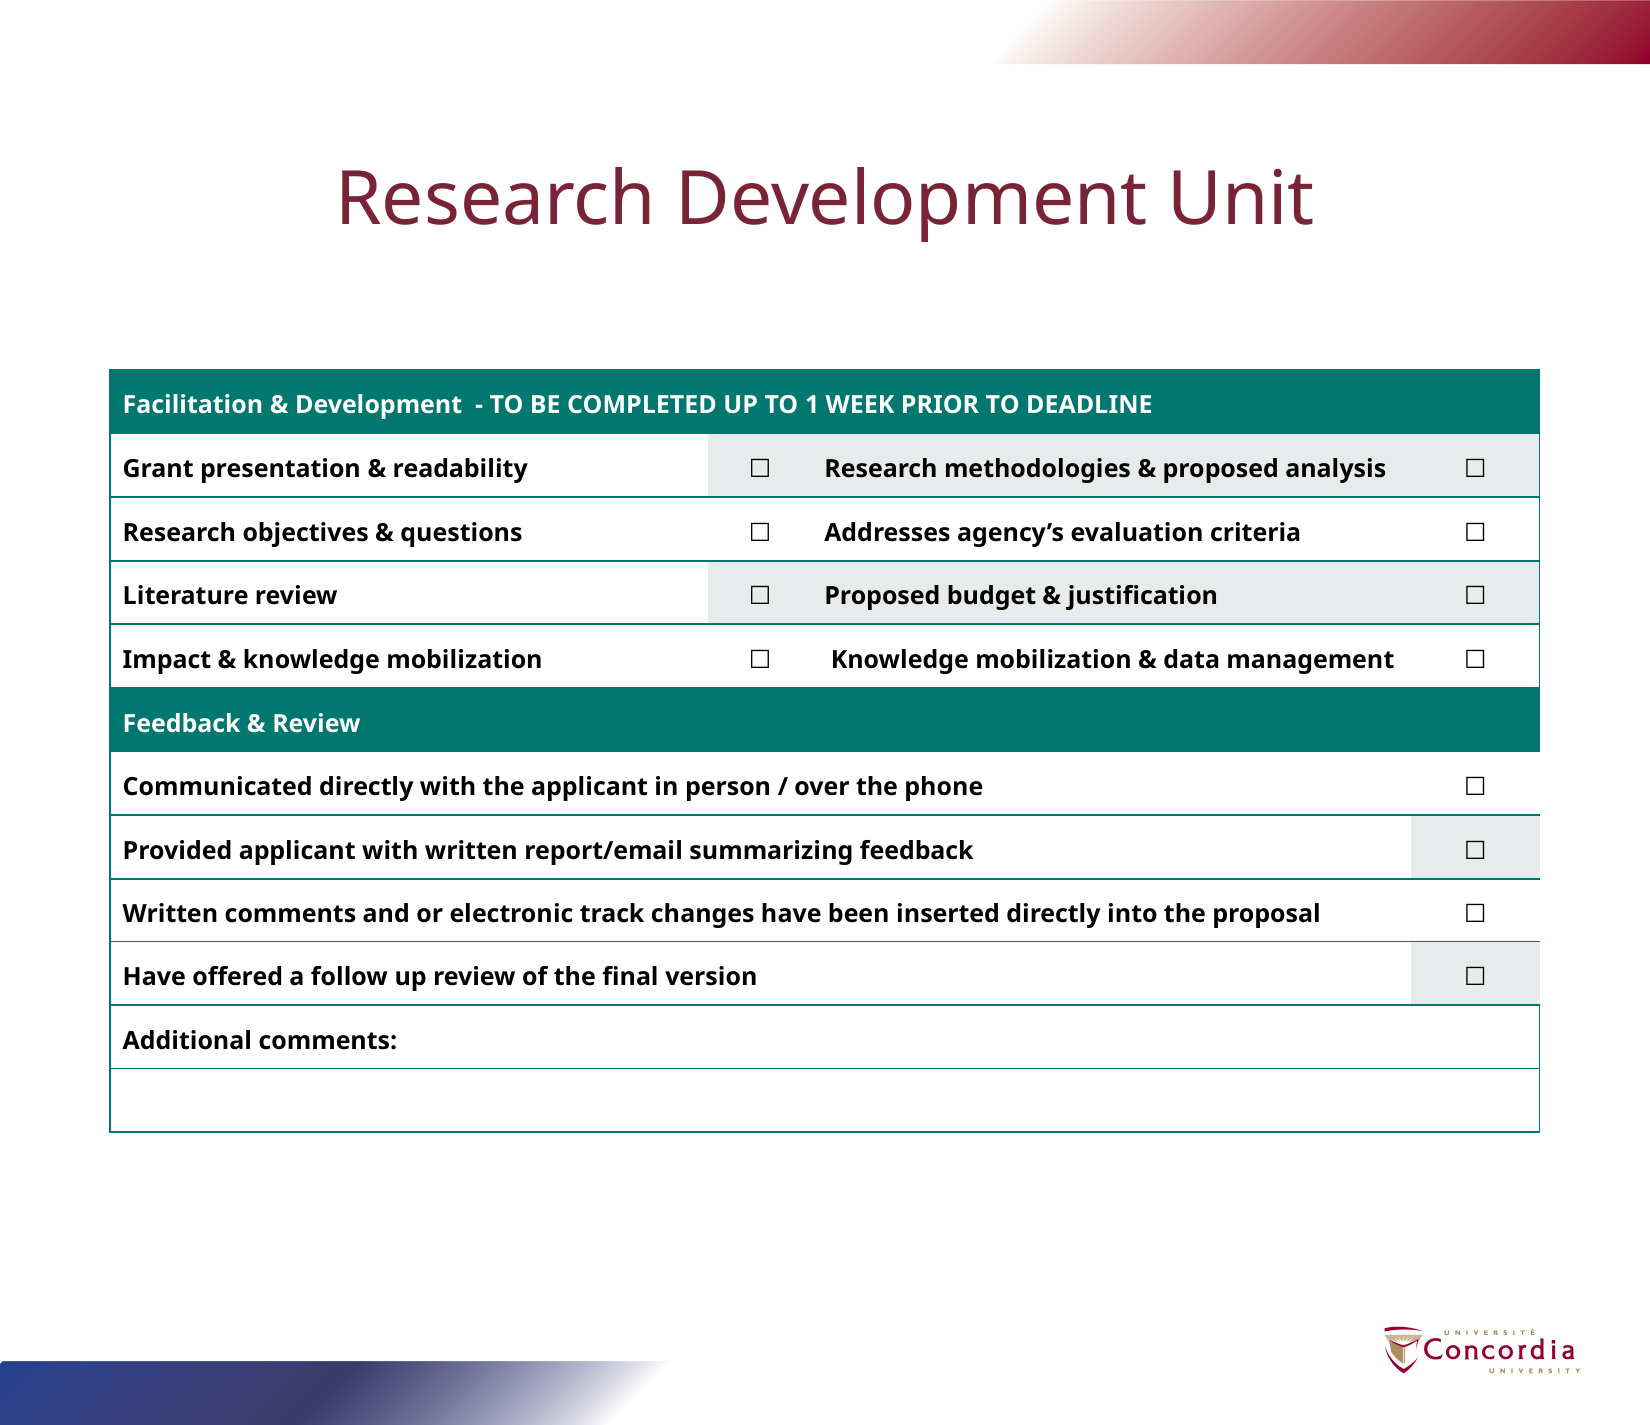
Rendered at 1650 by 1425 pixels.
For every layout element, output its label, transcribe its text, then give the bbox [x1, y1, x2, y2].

table_cell [111, 1069, 1539, 1131]
table_cell ☐ [1411, 498, 1539, 560]
table_cell ☐ [1411, 562, 1539, 623]
table_cell Written comments and or electronic track changes have been inserted directly into the proposal [111, 880, 1411, 941]
table_cell Knowledge mobilization & data management [812, 625, 1411, 687]
table_cell Have offered a follow up review of the final version [111, 942, 1411, 1004]
table_cell ☐ [1411, 880, 1540, 941]
table_cell Literature review [111, 562, 708, 623]
table_cell Grant presentation & readability [111, 434, 708, 496]
table_cell ☐ [708, 498, 812, 560]
table_cell Addresses agency’s evaluation criteria [812, 498, 1411, 560]
table_header Facilitation & Development - TO BE COMPLETED UP TO 1 WEEK PRIOR TO DEADLINE [111, 371, 1539, 433]
table_cell ☐ [708, 562, 812, 623]
table_cell ☐ [1411, 816, 1540, 878]
table_cell Additional comments: [111, 1006, 1539, 1068]
title Research Development Unit [110, 140, 1540, 245]
table_cell Provided applicant with written report/email summarizing feedback [111, 816, 1411, 878]
picture [0, 0, 1650, 1425]
table_cell ☐ [708, 434, 812, 496]
table_cell Research methodologies & proposed analysis [812, 434, 1411, 496]
table_cell Proposed budget & justification [812, 562, 1411, 623]
table_cell ☐ [1411, 625, 1539, 687]
table_cell Communicated directly with the applicant in person / over the phone [111, 752, 1411, 814]
table_cell ☐ [1411, 752, 1540, 814]
text_box [191, 580, 225, 647]
table_cell ☐ [1411, 434, 1539, 496]
table_cell Impact & knowledge mobilization [111, 625, 708, 687]
table_cell Feedback & Review [111, 689, 1539, 751]
table_cell ☐ [1411, 942, 1540, 1004]
table_cell ☐ [708, 625, 812, 687]
table_cell Research objectives & questions [111, 498, 708, 560]
